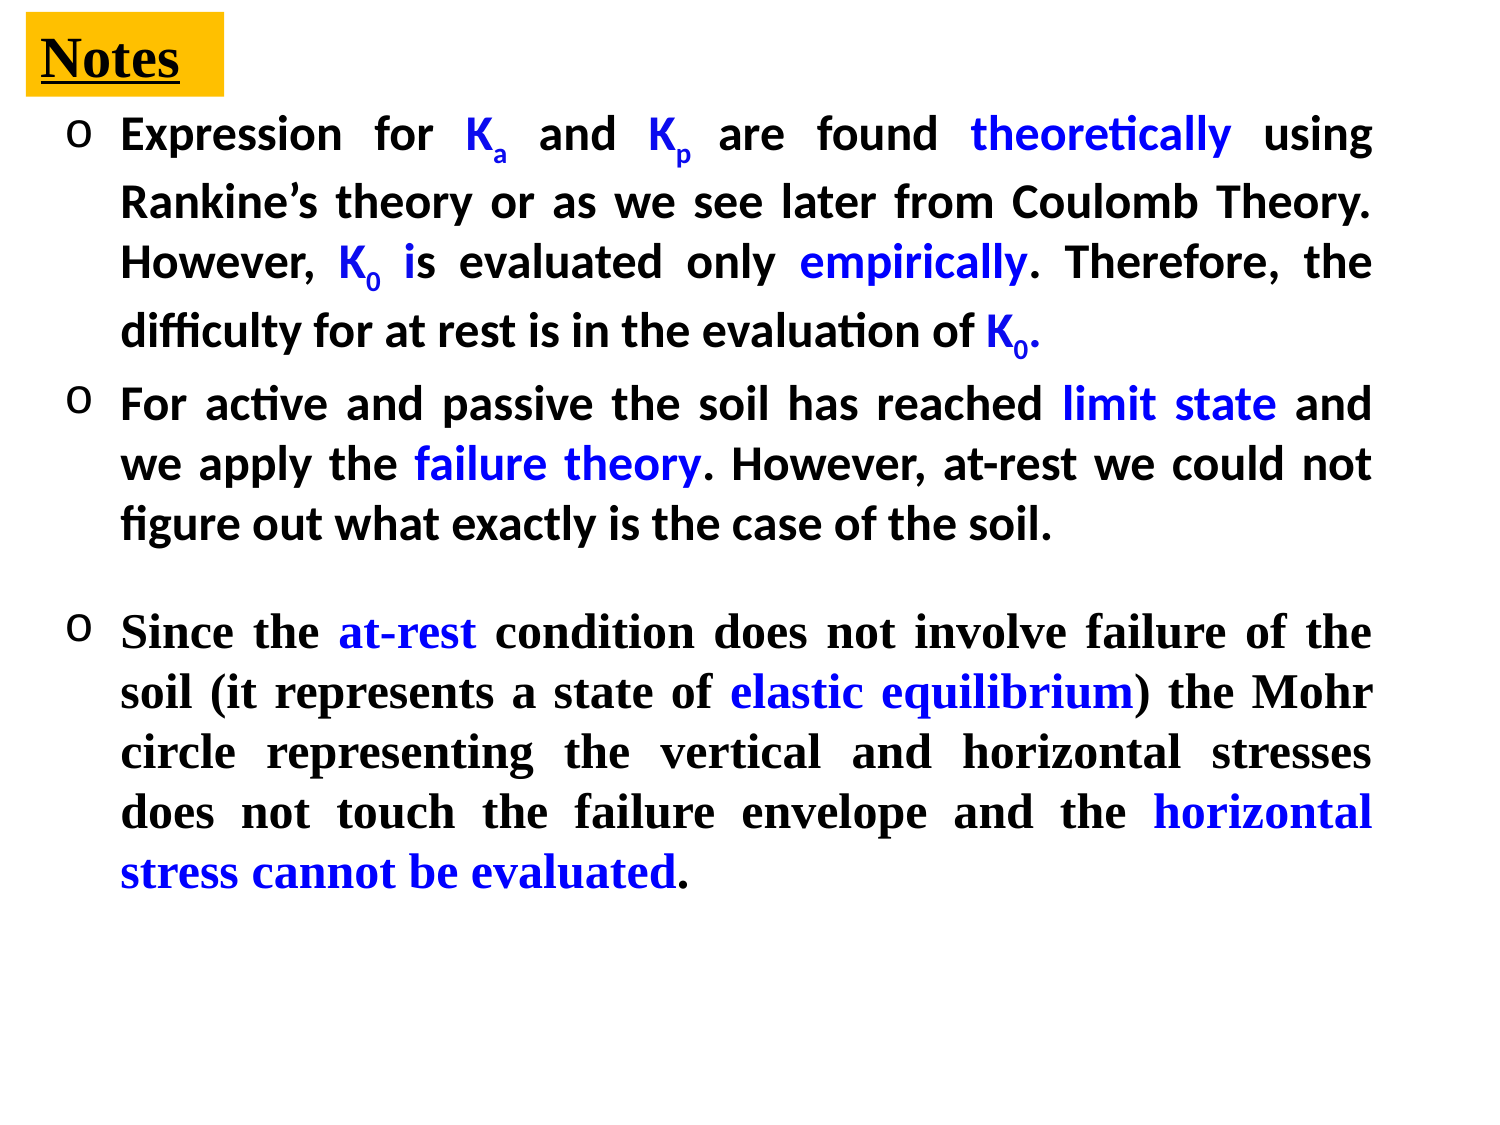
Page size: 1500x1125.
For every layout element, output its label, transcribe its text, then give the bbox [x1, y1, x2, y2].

text_box Expression for Ka and Kp are found theoretically using Rankine’s theory or as we see later from Coulomb Theory. However, K0 is evaluated only empirically. Therefore, the difficulty for at rest is in the evaluation of K0. [49, 93, 1388, 363]
text_box Notes [25, 11, 225, 97]
text_box Since the at-rest condition does not involve failure of the soil (it represents a state of elastic equilibrium) the Mohr circle representing the vertical and horizontal stresses does not touch the failure envelope and the horizontal stress cannot be evaluated. [49, 590, 1388, 906]
text_box For active and passive the soil has reached limit state and we apply the failure theory. However, at-rest we could not figure out what exactly is the case of the soil. [49, 363, 1388, 558]
